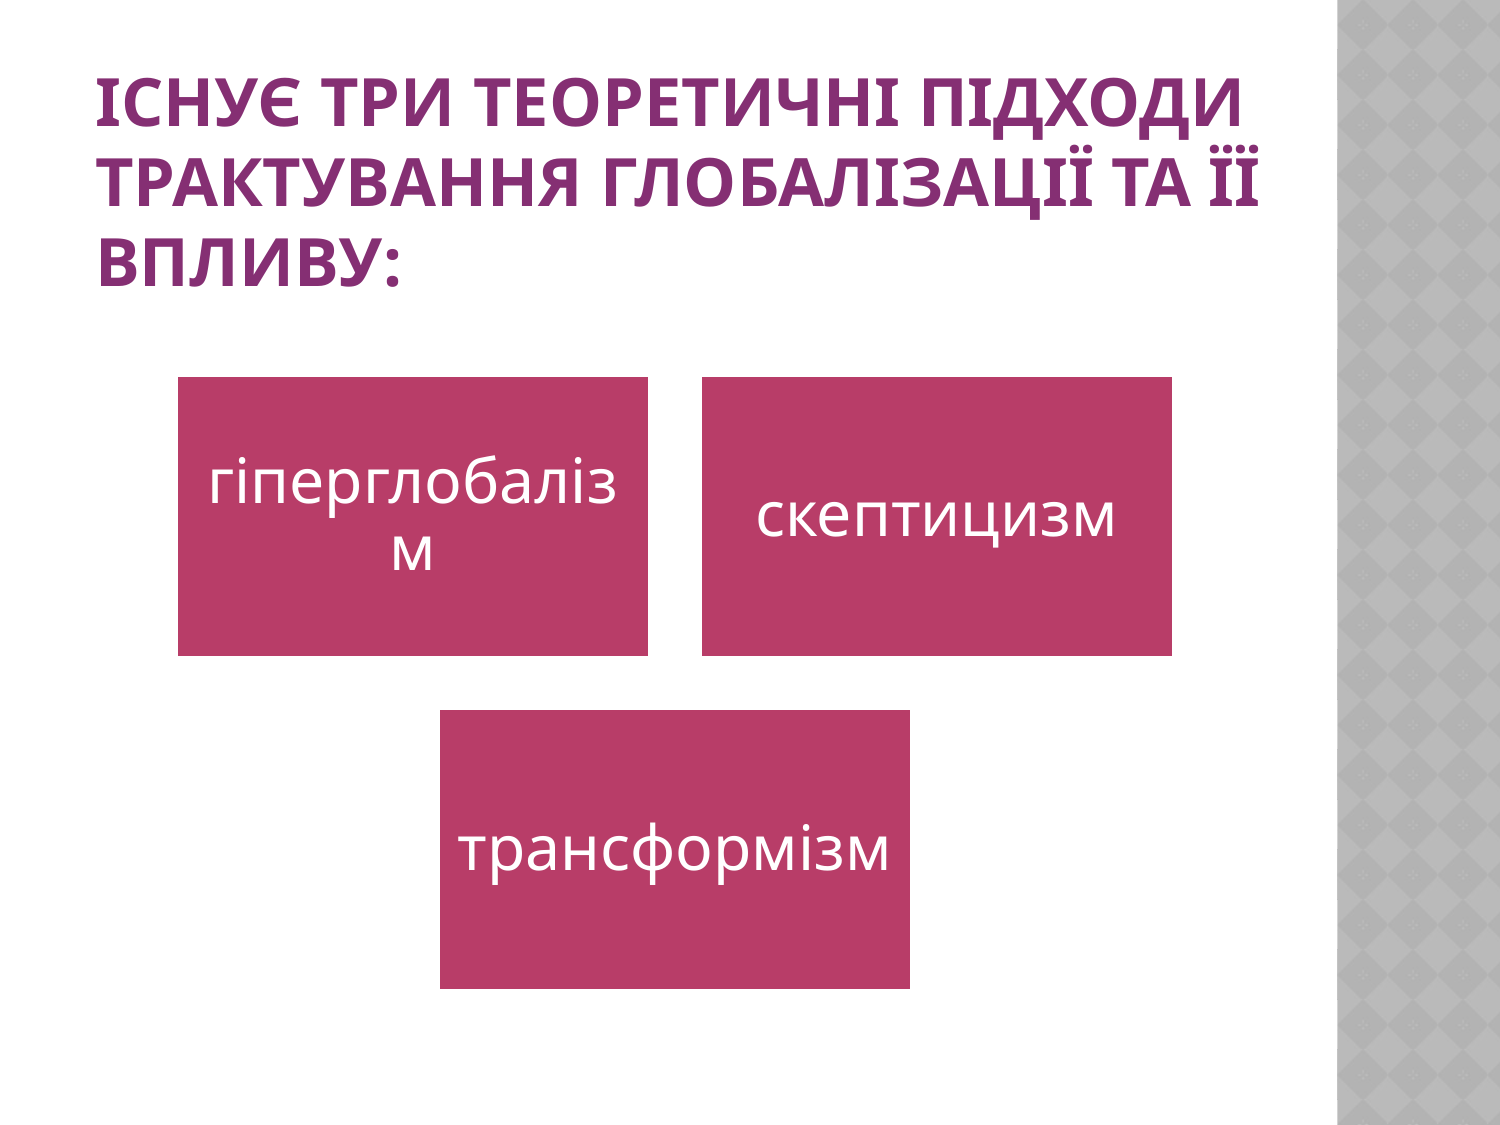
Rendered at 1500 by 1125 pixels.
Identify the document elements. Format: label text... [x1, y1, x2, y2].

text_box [174, 349, 1176, 1018]
title Існує три теоретичні підходи трактування глобалізації та її впливу: [87, 112, 1275, 300]
